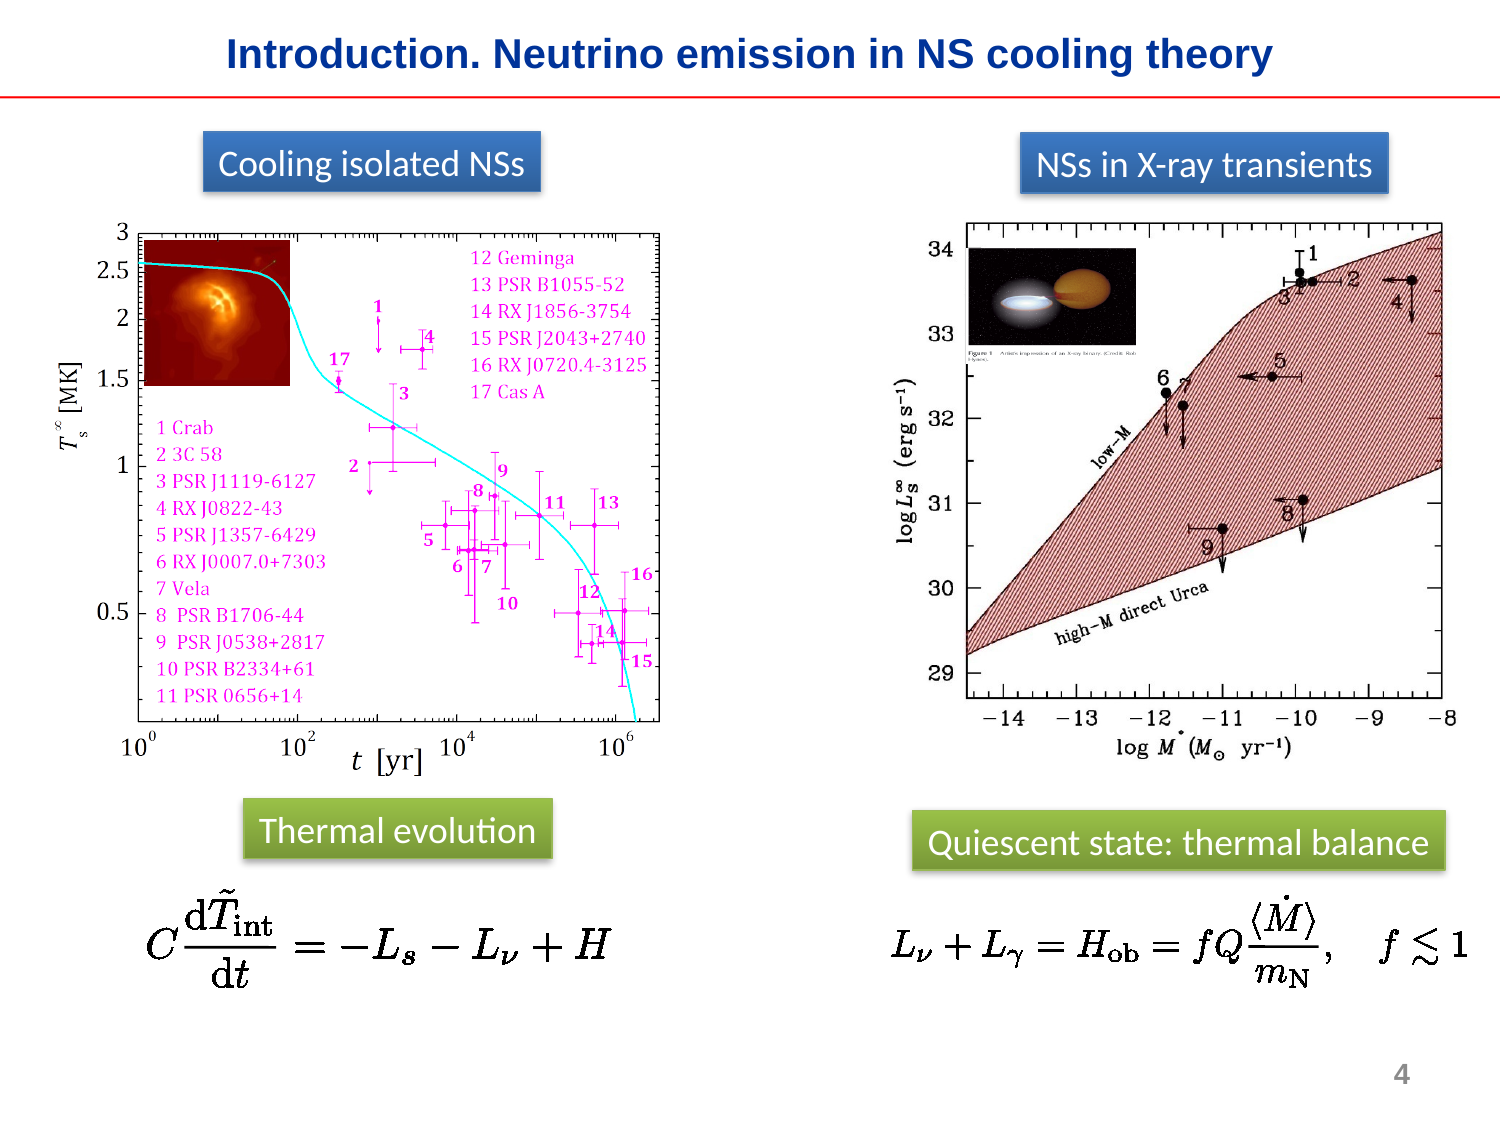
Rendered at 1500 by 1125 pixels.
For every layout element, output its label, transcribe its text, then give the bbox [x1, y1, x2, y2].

text_box NSs in X-ray transients [1020, 132, 1389, 194]
text_box Thermal evolution [243, 804, 553, 859]
picture [29, 207, 680, 796]
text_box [147, 889, 612, 988]
picture [870, 213, 1462, 774]
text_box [0, 18, 1500, 98]
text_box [891, 895, 1467, 988]
text_box Quiescent state: thermal balance [912, 810, 1446, 871]
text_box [966, 248, 1137, 364]
slide_number 4 [1074, 1042, 1425, 1103]
text_box Cooling isolated NSs [203, 131, 541, 192]
